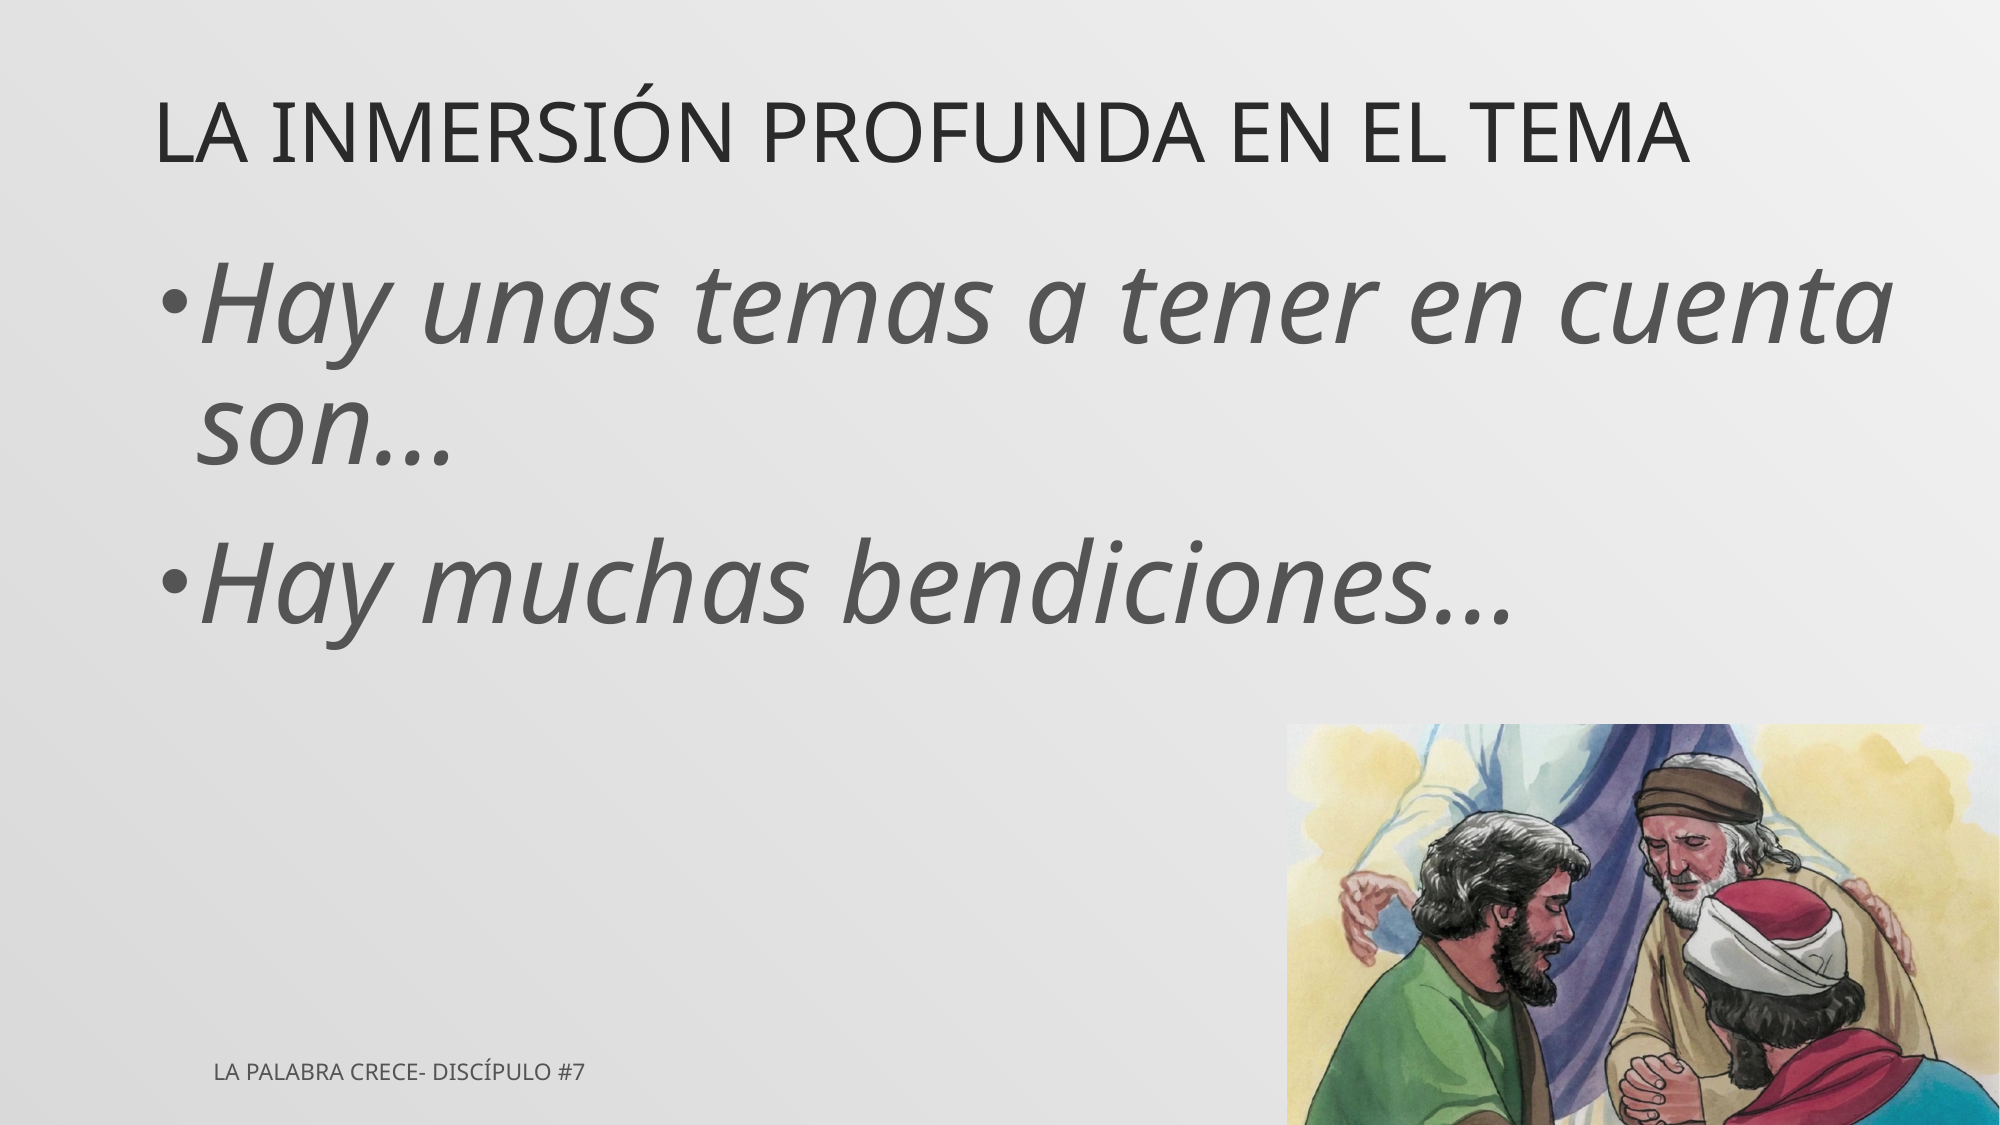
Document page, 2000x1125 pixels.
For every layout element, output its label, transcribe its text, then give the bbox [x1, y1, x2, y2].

footer La Palabra Crece- Discípulo #7 [198, 1057, 1287, 1088]
picture [1287, 724, 2000, 1125]
list Hay unas temas a tener en cuenta son… Hay muchas bendiciones… [137, 238, 1938, 974]
title La inmersión profunda en el tema [137, 37, 1738, 188]
